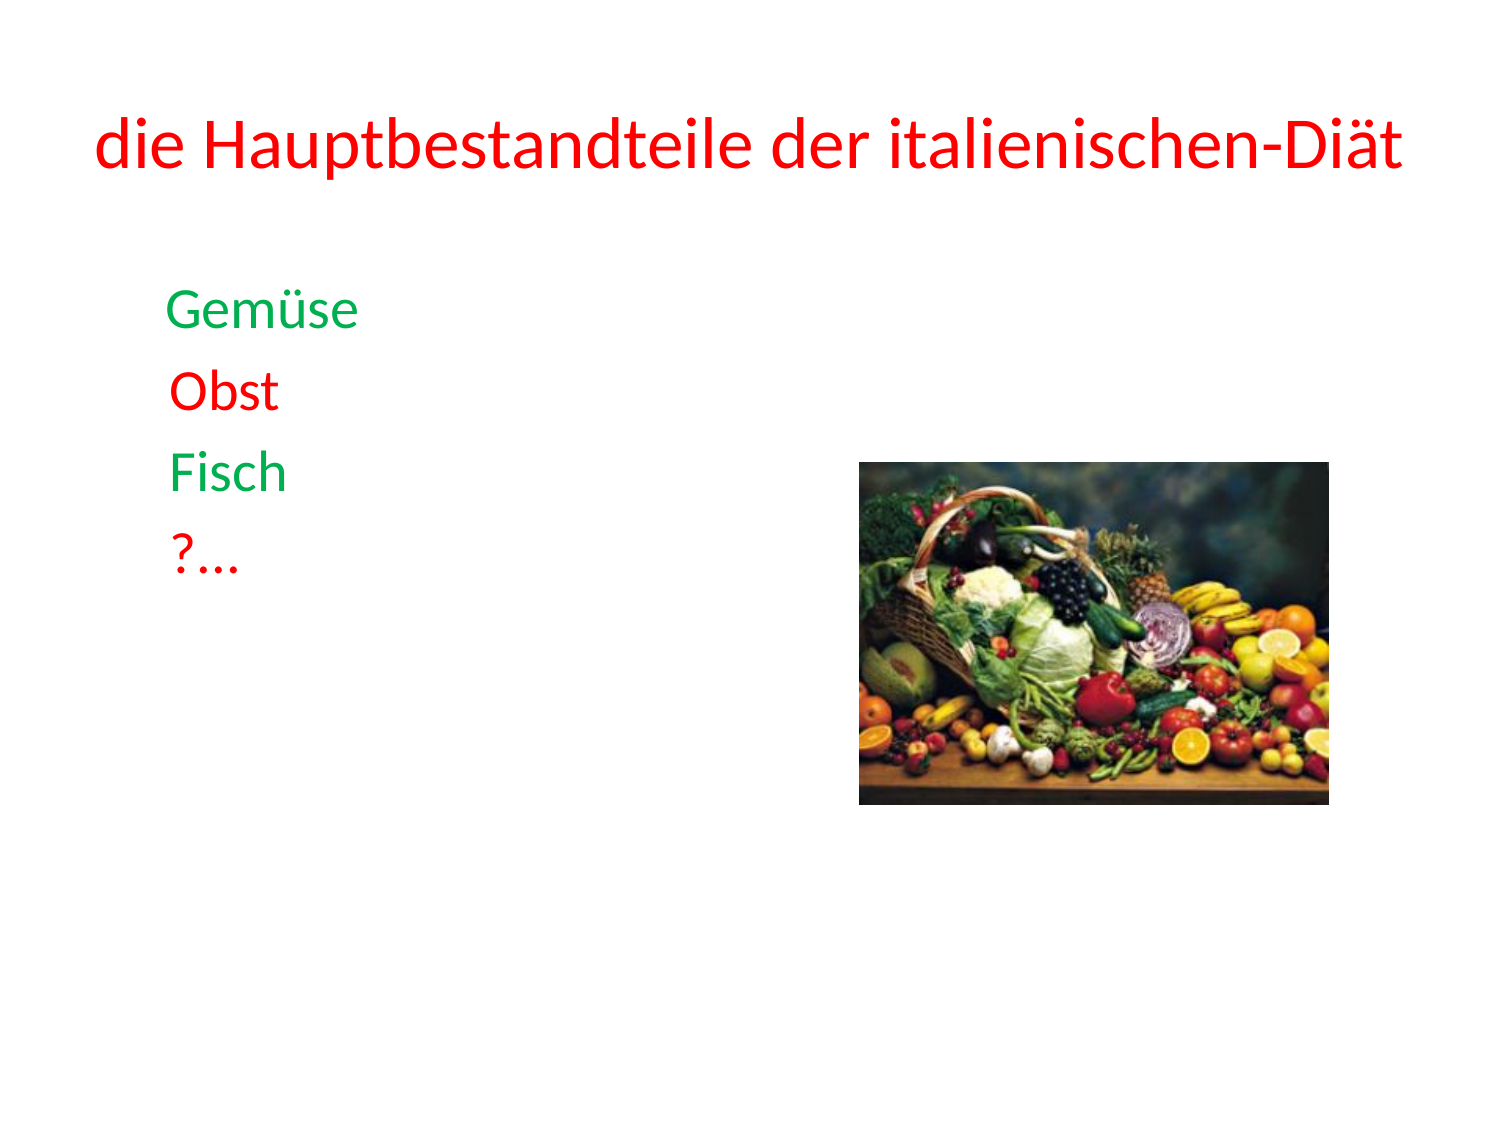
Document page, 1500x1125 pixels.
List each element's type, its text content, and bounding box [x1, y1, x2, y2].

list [859, 462, 1329, 805]
list Gemüse Obst Fisch ?... [75, 262, 738, 1005]
title die Hauptbestandteile der italienischen-Diät [75, 45, 1425, 233]
